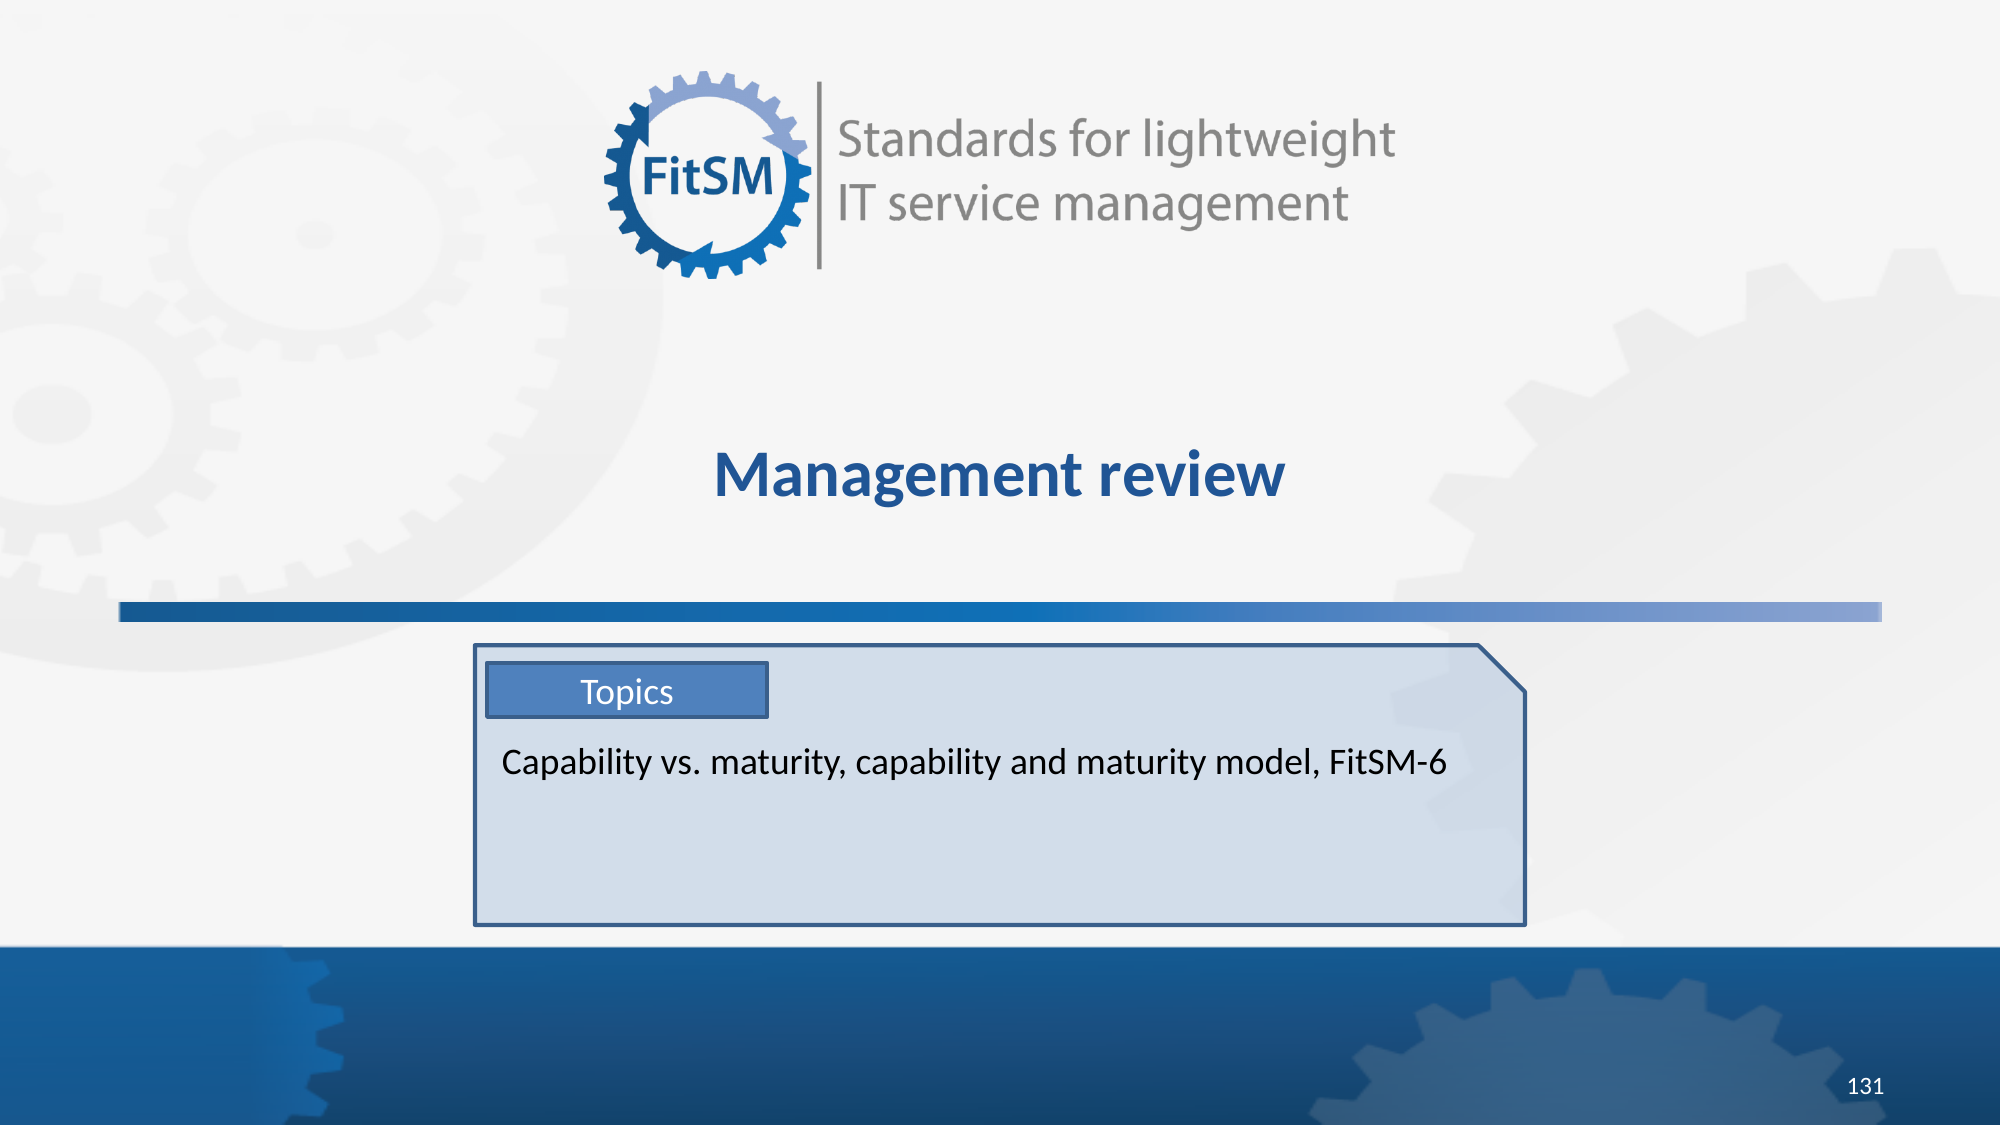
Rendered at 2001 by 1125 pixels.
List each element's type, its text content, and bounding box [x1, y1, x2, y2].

text_box [472, 643, 1528, 928]
picture [0, 0, 2000, 1125]
slide_number 131 [1433, 1054, 1900, 1115]
text_box Capability vs. maturity, capability and maturity model, FitSM-6 [487, 729, 1510, 790]
text_box Topics [485, 661, 769, 719]
title Management review [150, 349, 1850, 591]
